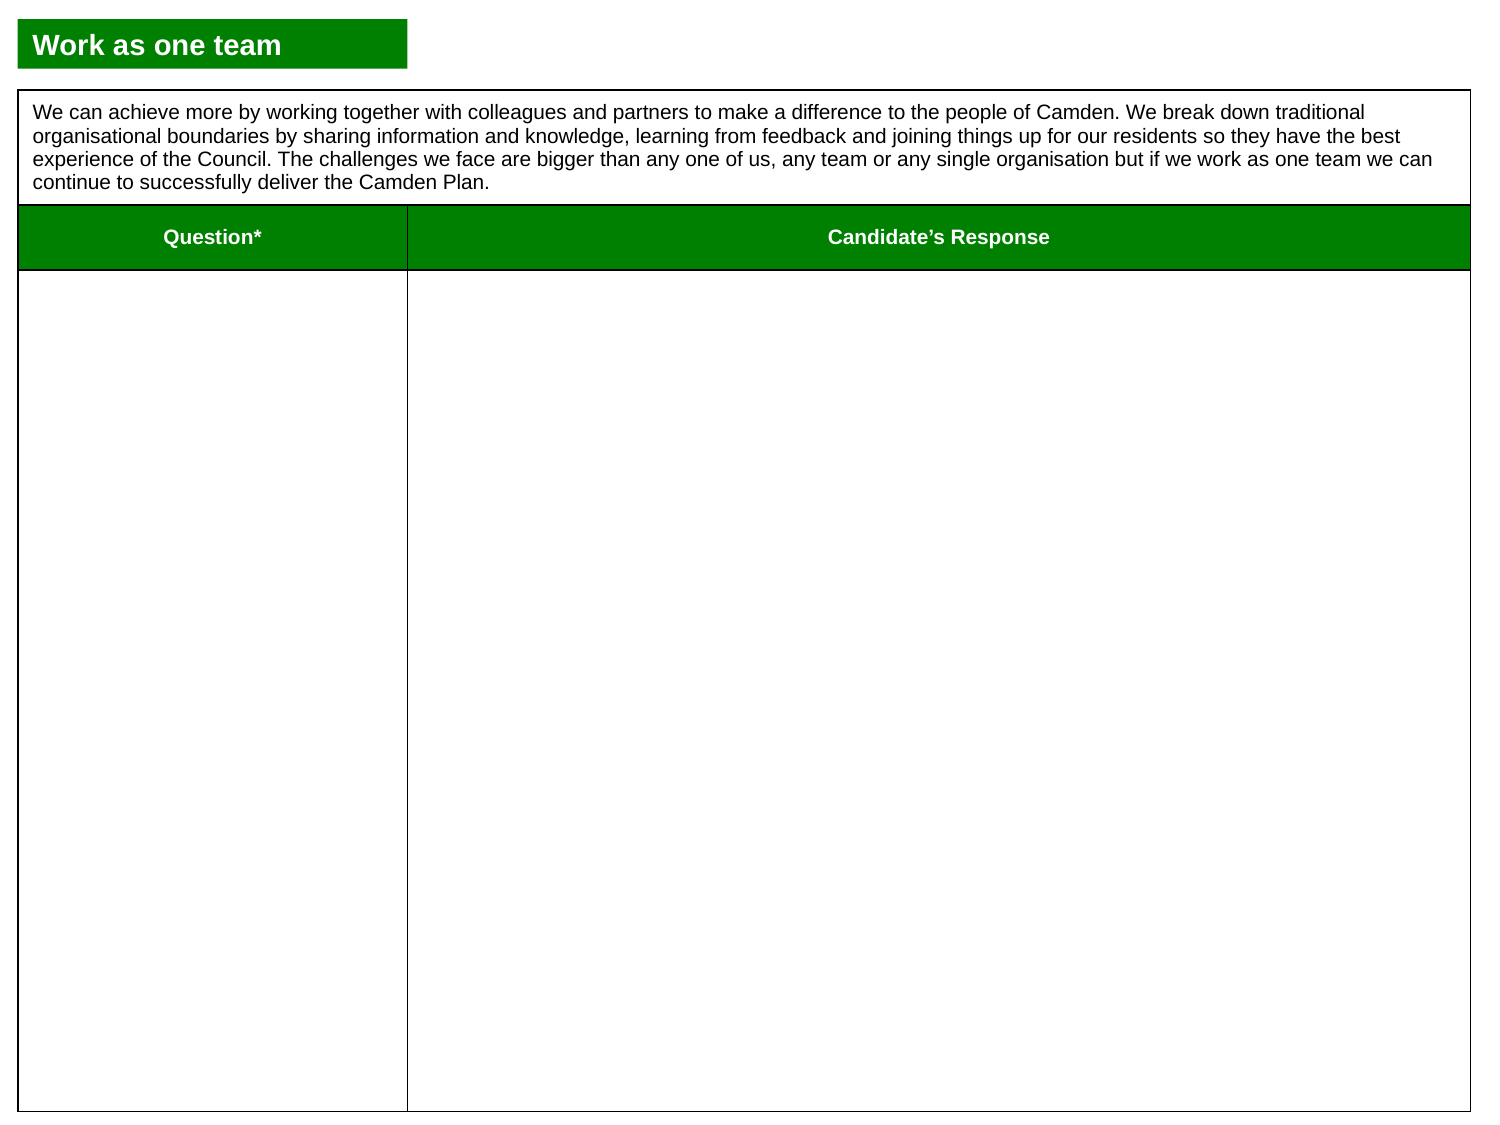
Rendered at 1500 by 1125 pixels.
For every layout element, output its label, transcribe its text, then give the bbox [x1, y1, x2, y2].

table_cell Question* [19, 206, 407, 269]
table_cell [19, 271, 407, 1111]
table_header We can achieve more by working together with colleagues and partners to make a difference to the people of Camden. We break down traditional organisational boundaries by sharing information and knowledge, learning from feedback and joining things up for our residents so they have the best experience of the Council. The challenges we face are bigger than any one of us, any team or any single organisation but if we work as one team we can continue to successfully deliver the Camden Plan. [19, 91, 1470, 204]
table_cell [408, 271, 1470, 1111]
table_cell Candidate’s Response [408, 206, 1470, 269]
text_box Work as one team [17, 19, 408, 69]
